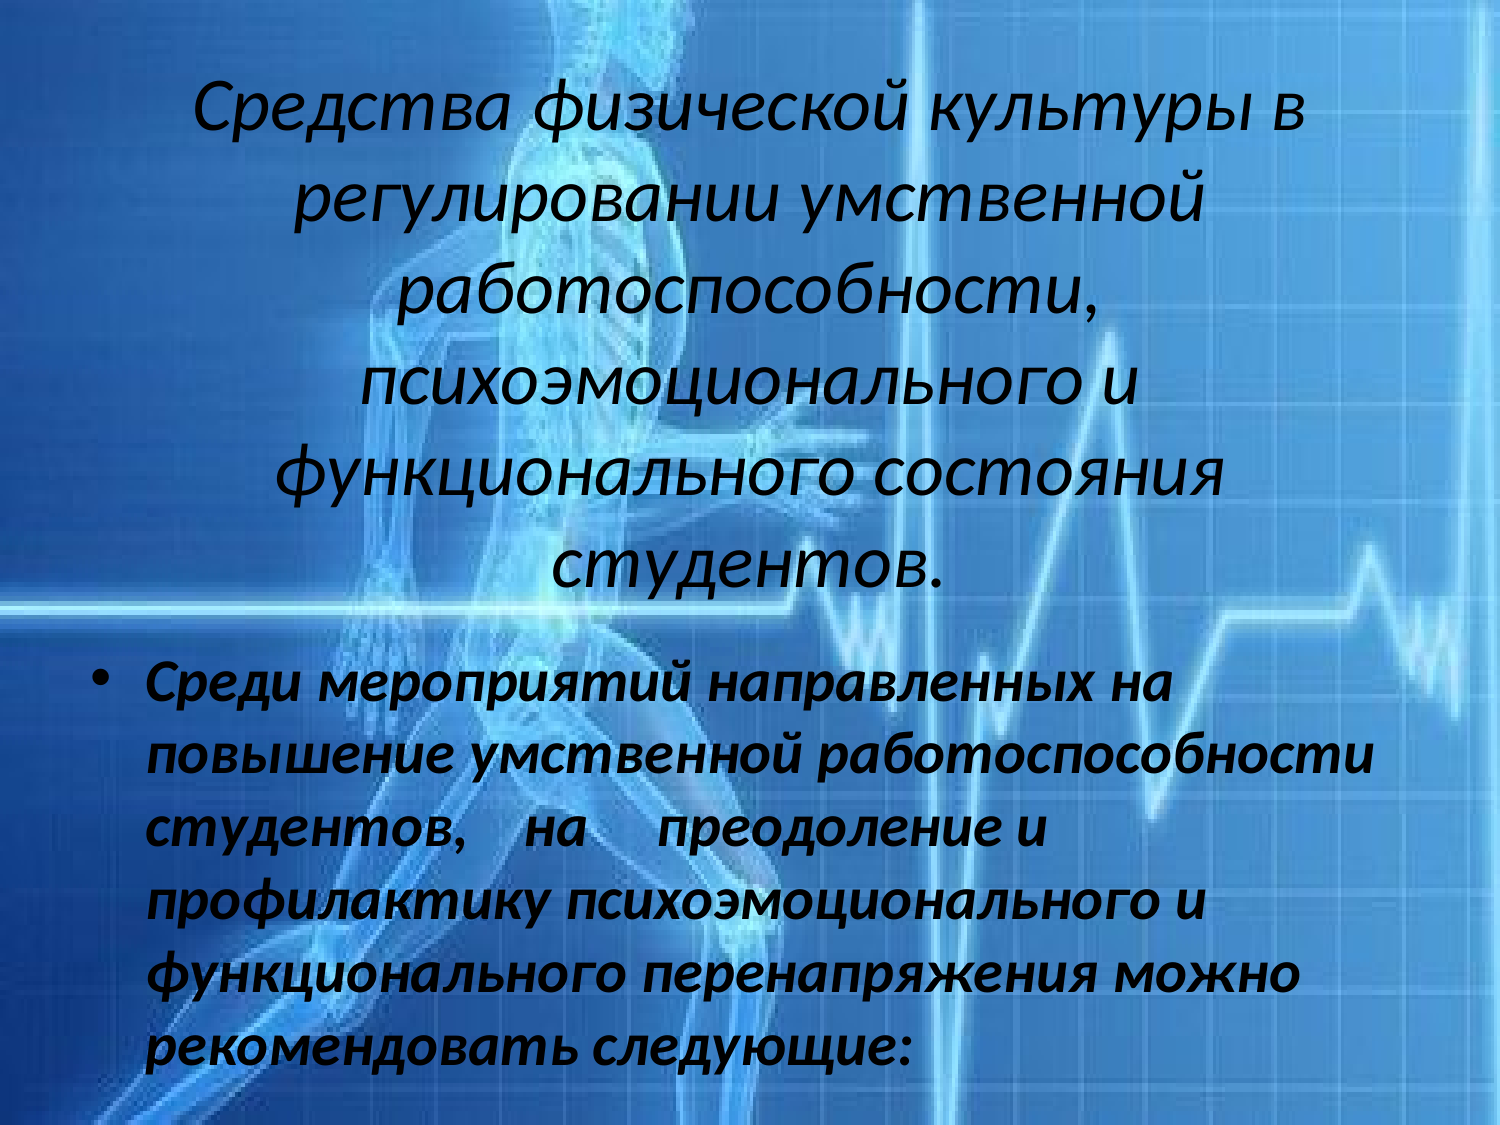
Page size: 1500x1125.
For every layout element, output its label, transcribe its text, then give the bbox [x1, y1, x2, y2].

picture [0, 0, 1500, 1125]
list Среди мероприятий направленных на повышение умственной работоспособности студентов, на преодоление и профилактику психоэмоционального и функционального перенапряжения можно рекомендовать следующие: [75, 632, 1425, 1090]
title Средства физической культуры в регулировании умственной работоспособности, психоэмоционального и функционального состояния студентов. [75, 45, 1425, 632]
